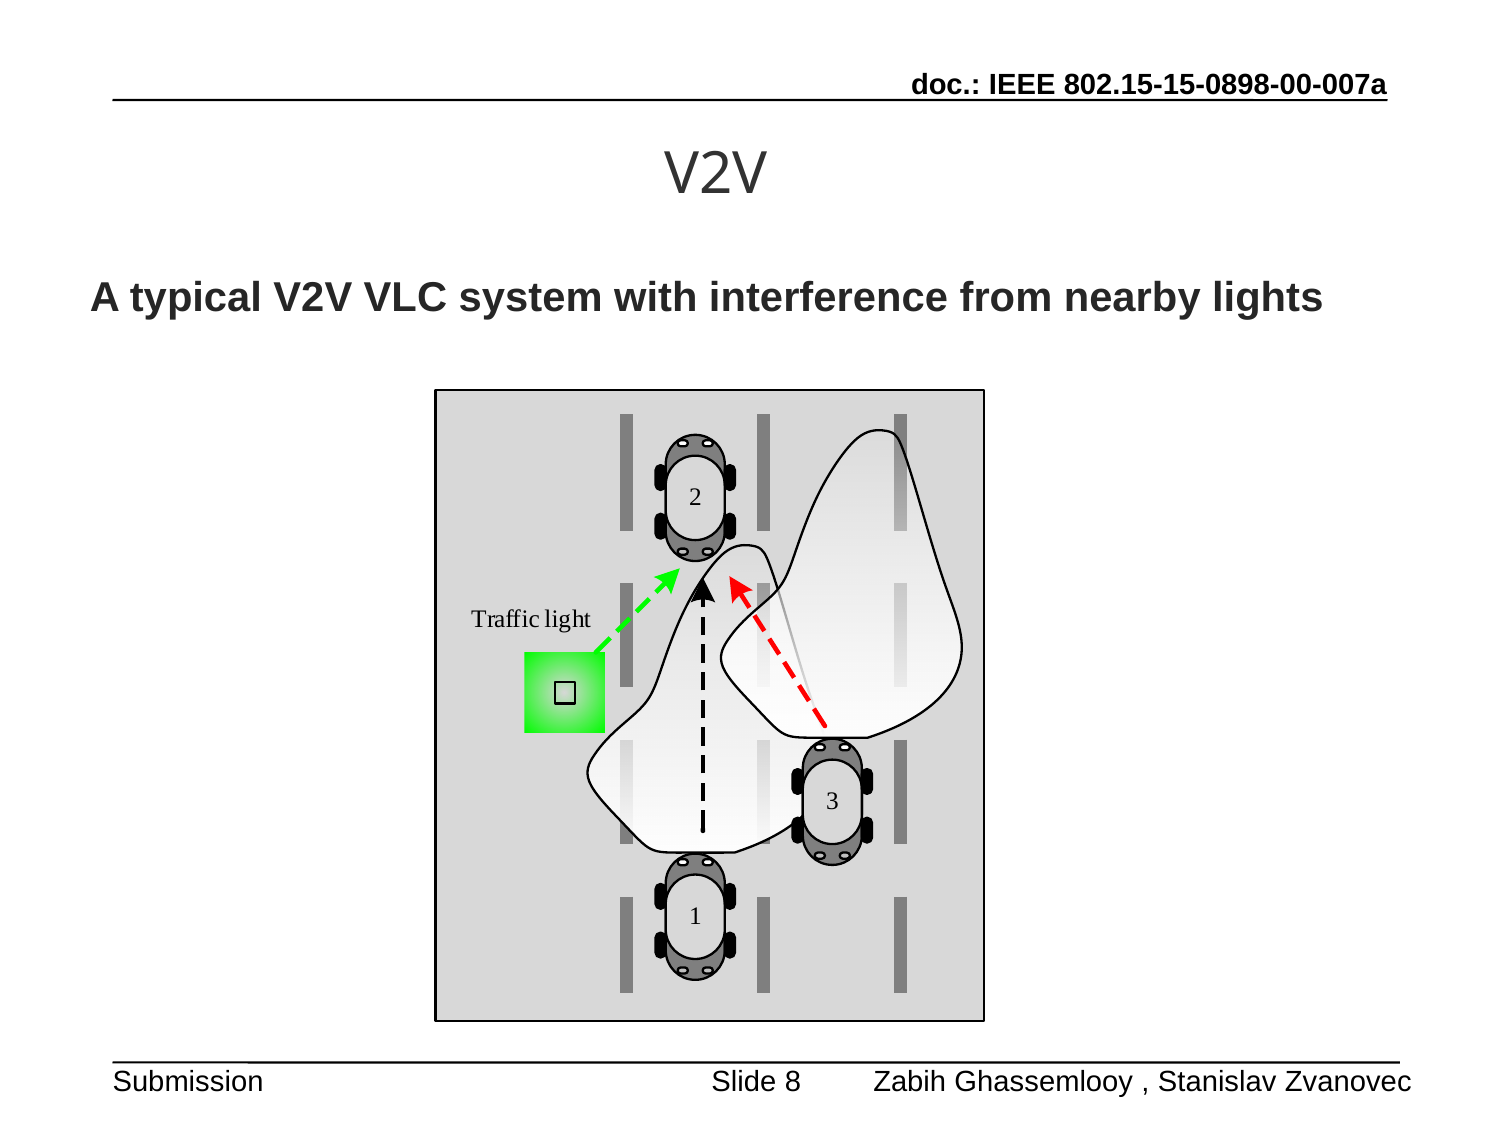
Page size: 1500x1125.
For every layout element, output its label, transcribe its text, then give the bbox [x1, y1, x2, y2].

text_box V2V [40, 128, 1391, 316]
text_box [430, 385, 987, 1024]
text_box A typical V2V VLC system with interference from nearby lights [74, 262, 1425, 374]
